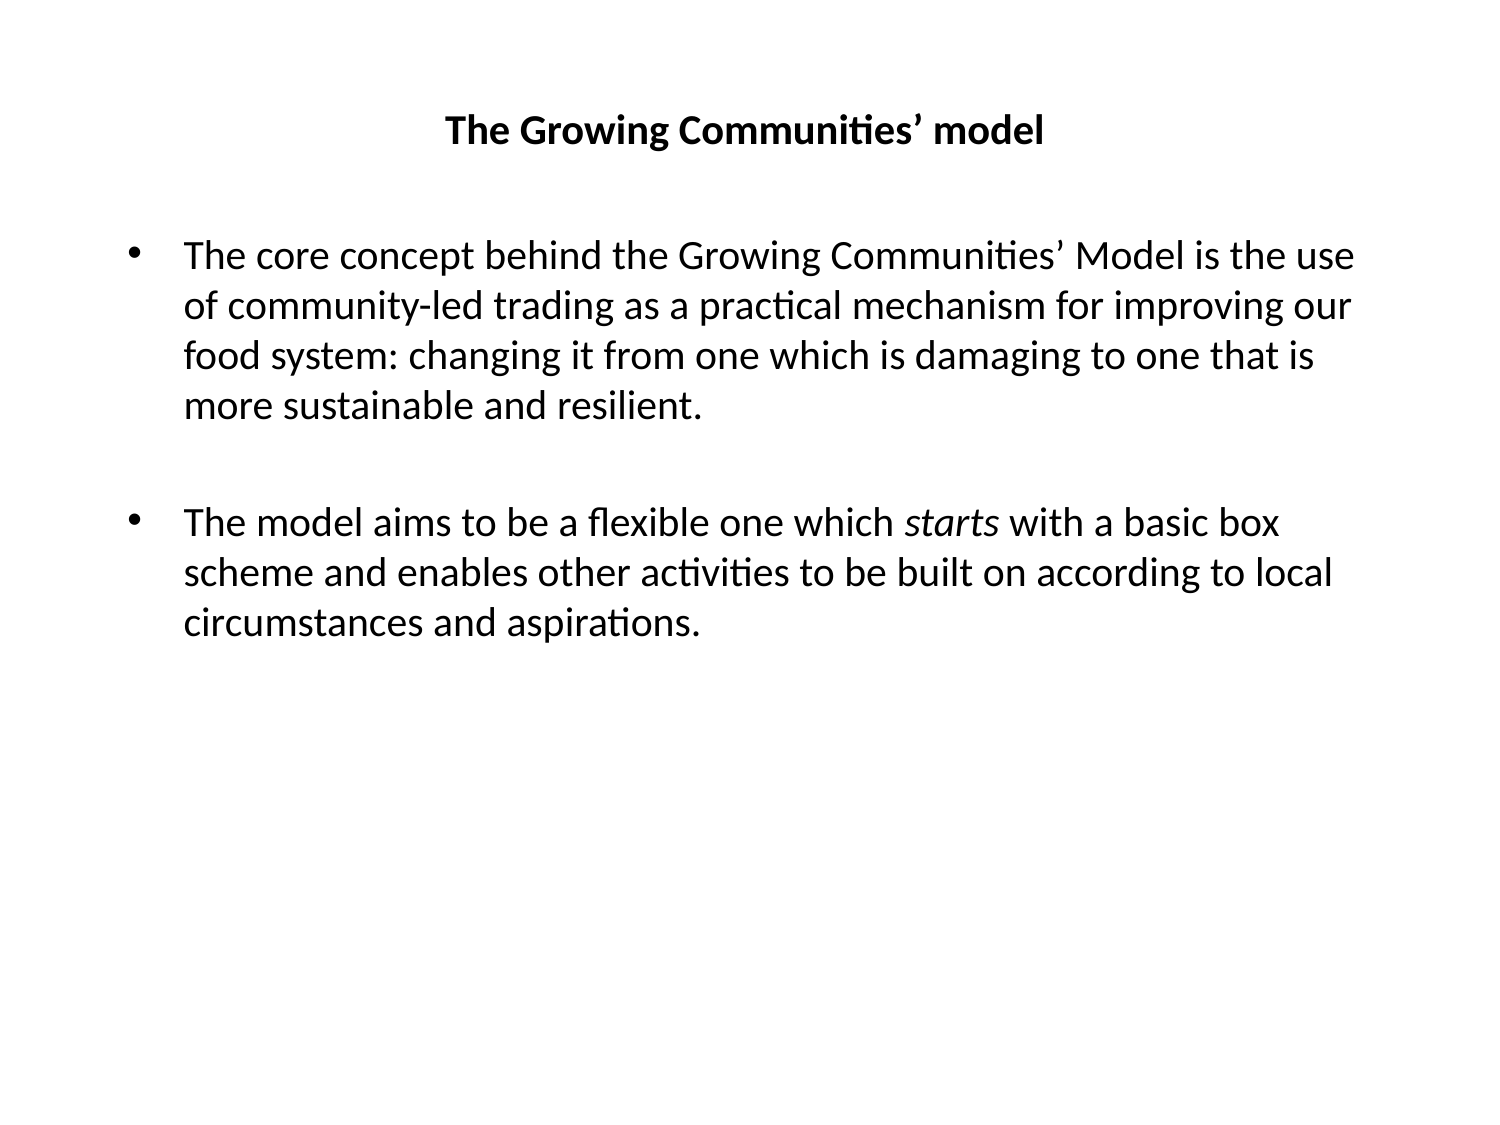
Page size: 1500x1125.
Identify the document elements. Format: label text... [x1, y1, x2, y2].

list The core concept behind the Growing Communities’ Model is the use of community-led trading as a practical mechanism for improving our food system: changing it from one which is damaging to one that is more sustainable and resilient. The model aims to be a flexible one which starts with a basic box scheme and enables other activities to be built on according to local circumstances and aspirations. [112, 220, 1376, 1047]
title The Growing Communities’ model [112, 42, 1388, 197]
